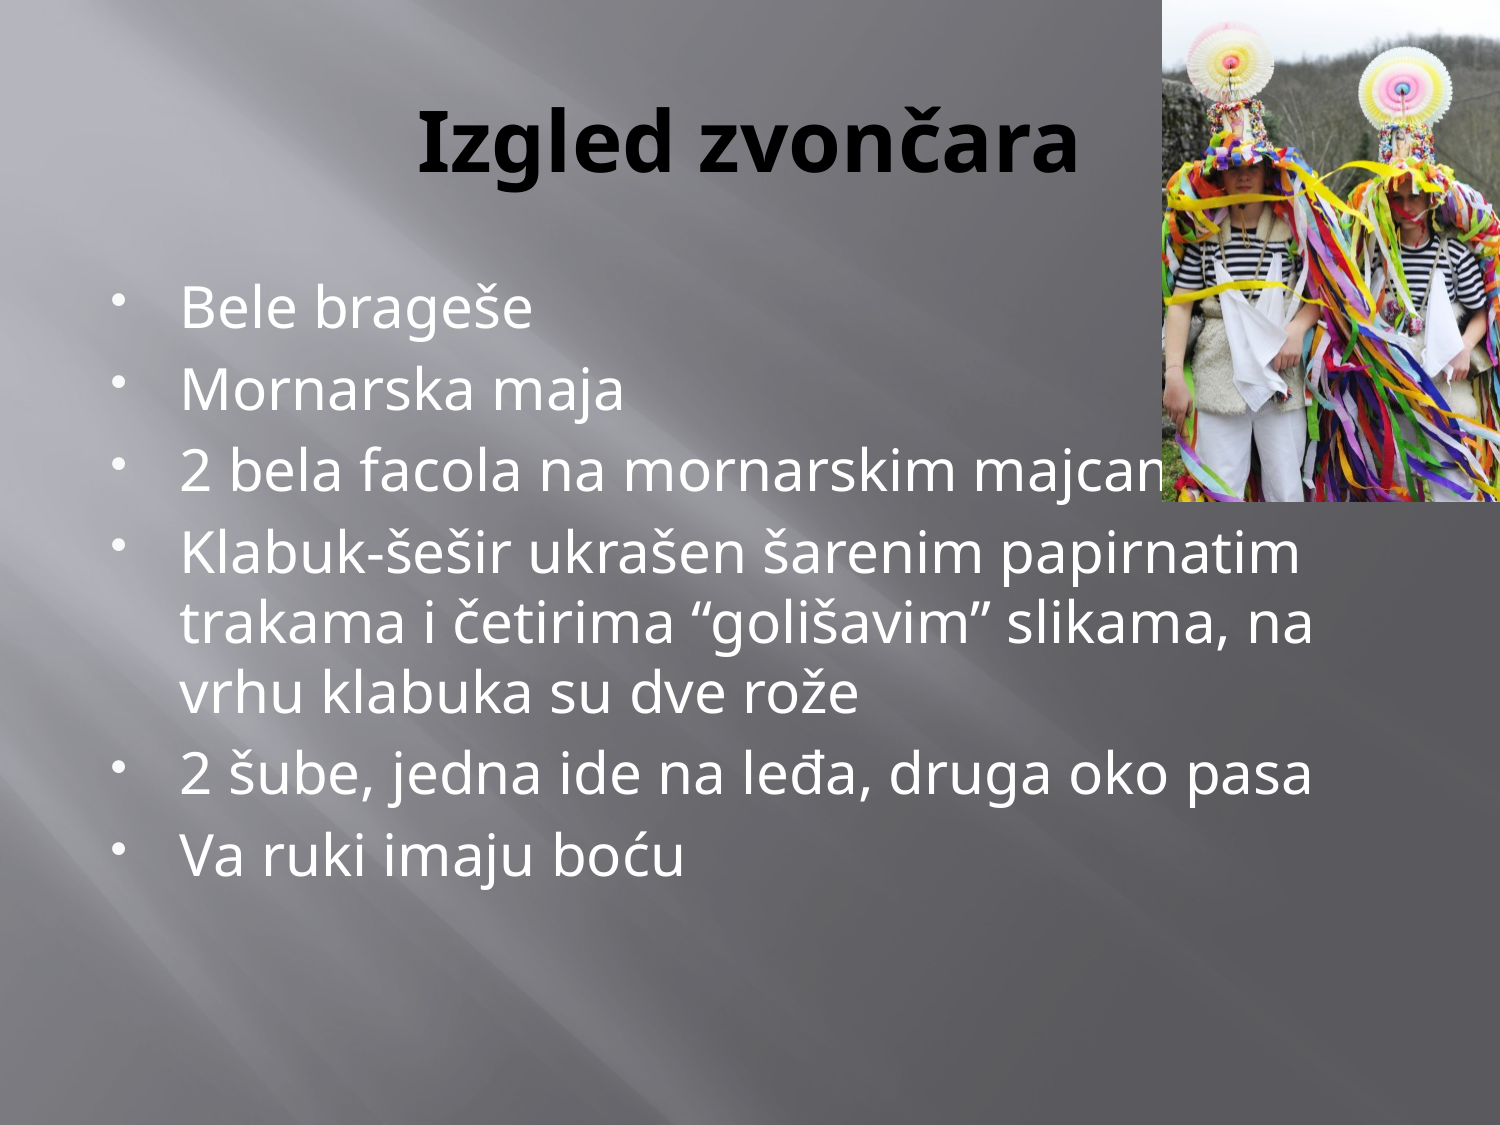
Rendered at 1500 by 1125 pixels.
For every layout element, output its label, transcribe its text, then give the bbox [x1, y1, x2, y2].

picture [1162, 0, 1500, 502]
list Bele brageše Mornarska maja 2 bela facola na mornarskim majcama Klabuk-šešir ukrašen šarenim papirnatim trakama i četirima “golišavim” slikama, na vrhu klabuka su dve rože 2 šube, jedna ide na leđa, druga oko pasa Va ruki imaju boću [75, 262, 1425, 1035]
title Izgled zvončara [75, 45, 1162, 233]
